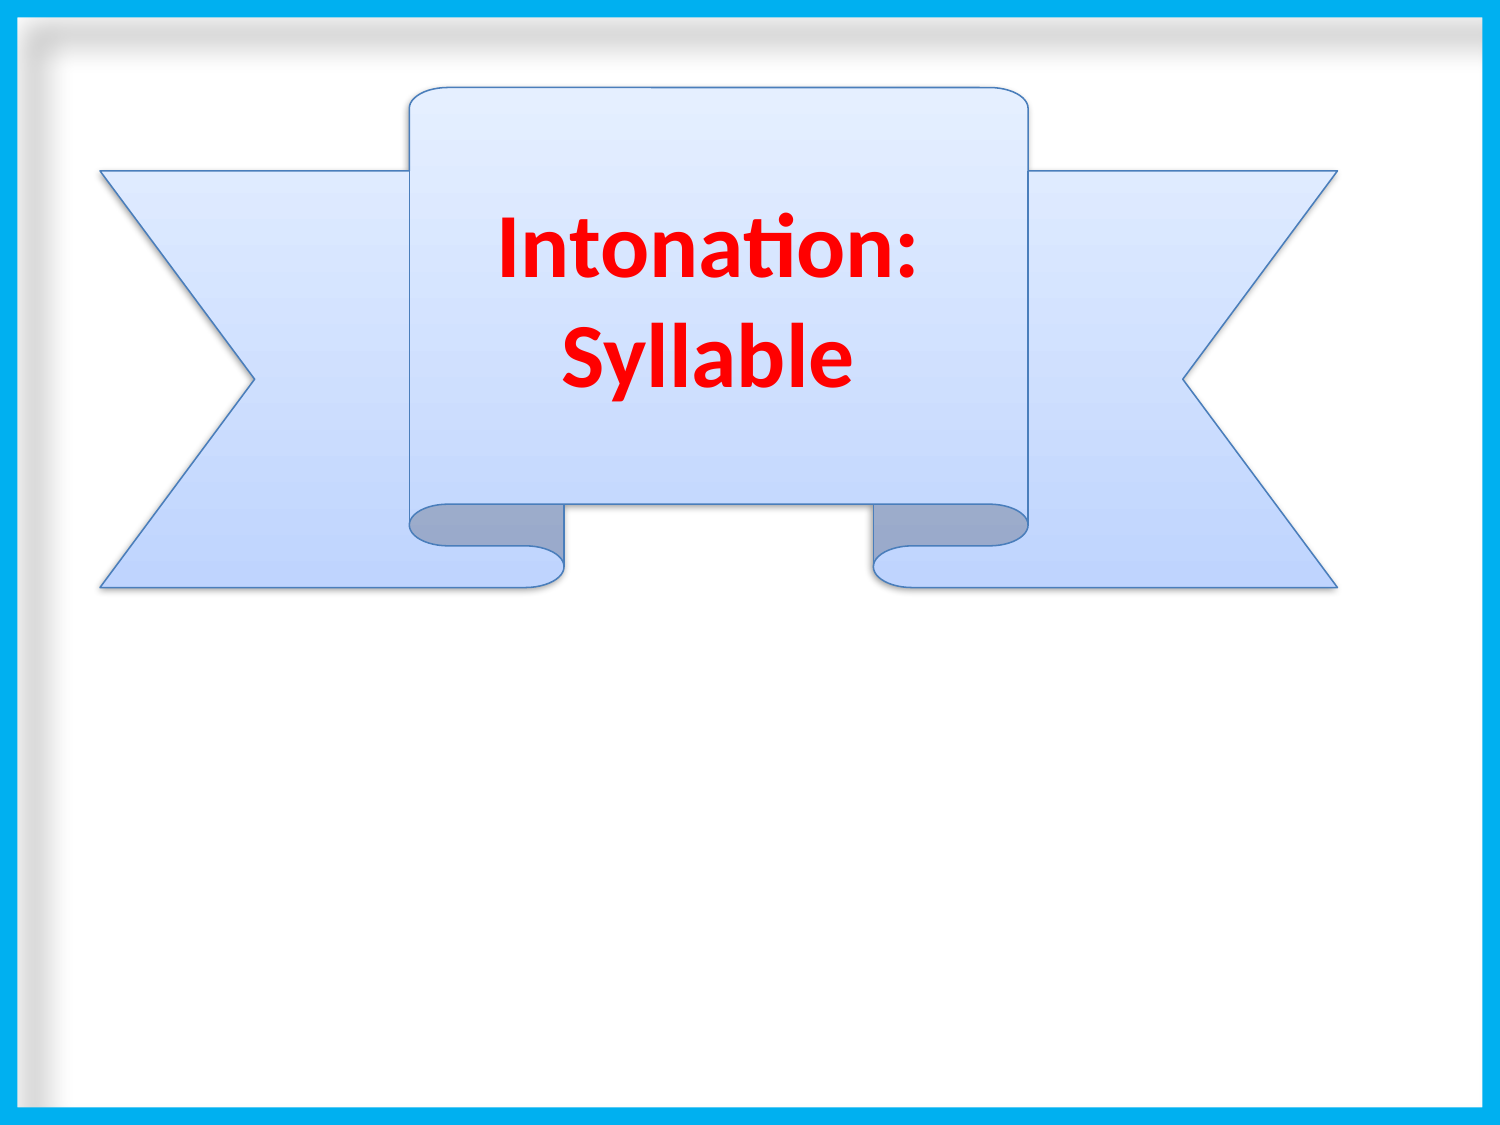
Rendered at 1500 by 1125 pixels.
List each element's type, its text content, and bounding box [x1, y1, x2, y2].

text_box [0, 0, 1500, 1125]
text_box Intonation: Syllable [99, 86, 1339, 589]
